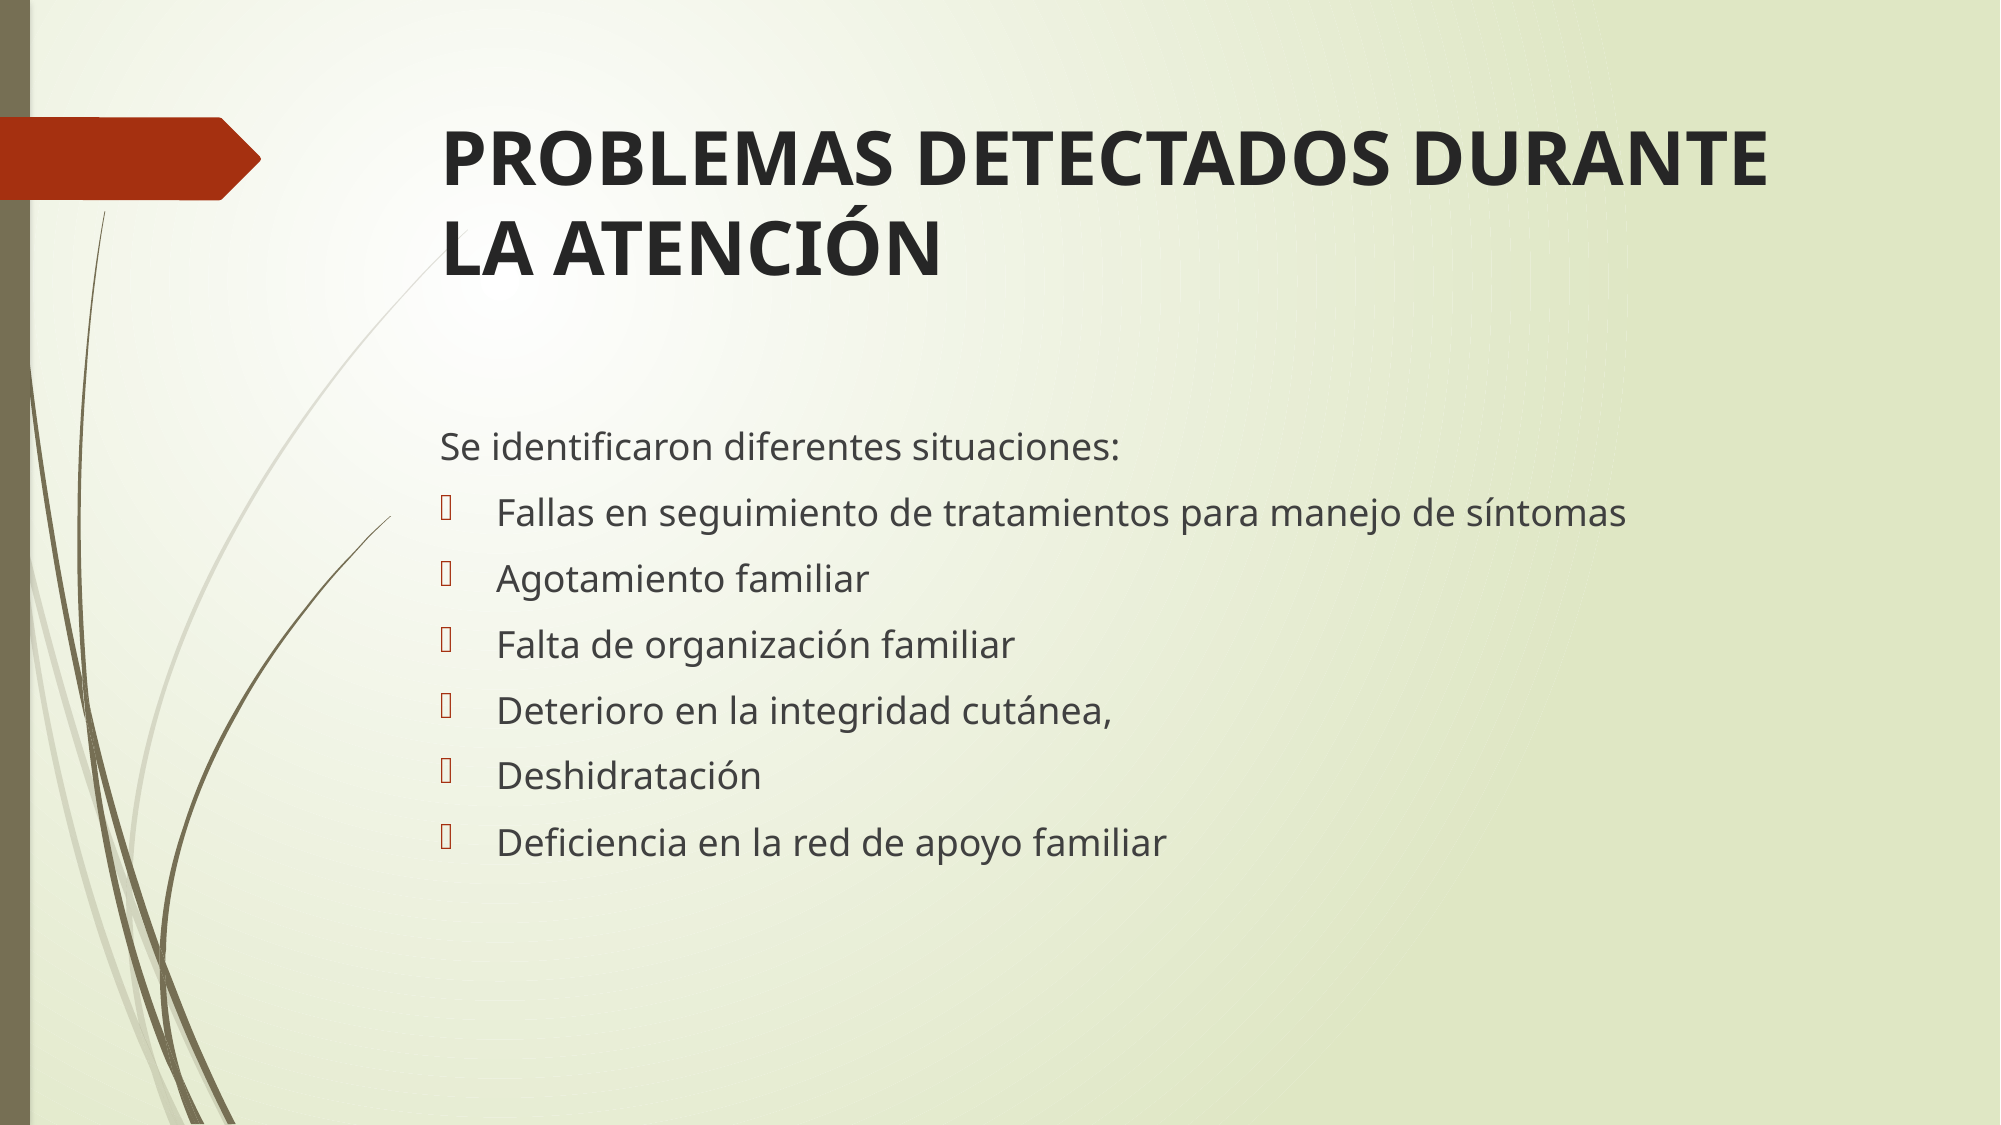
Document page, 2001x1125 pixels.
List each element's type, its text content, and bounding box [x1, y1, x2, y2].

title PROBLEMAS DETECTADOS DURANTE LA ATENCIÓN [425, 102, 1888, 313]
list Se identificaron diferentes situaciones: Fallas en seguimiento de tratamientos para manejo de síntomas Agotamiento familiar Falta de organización familiar Deterioro en la integridad cutánea, Deshidratación Deficiencia en la red de apoyo familiar [424, 350, 1888, 970]
